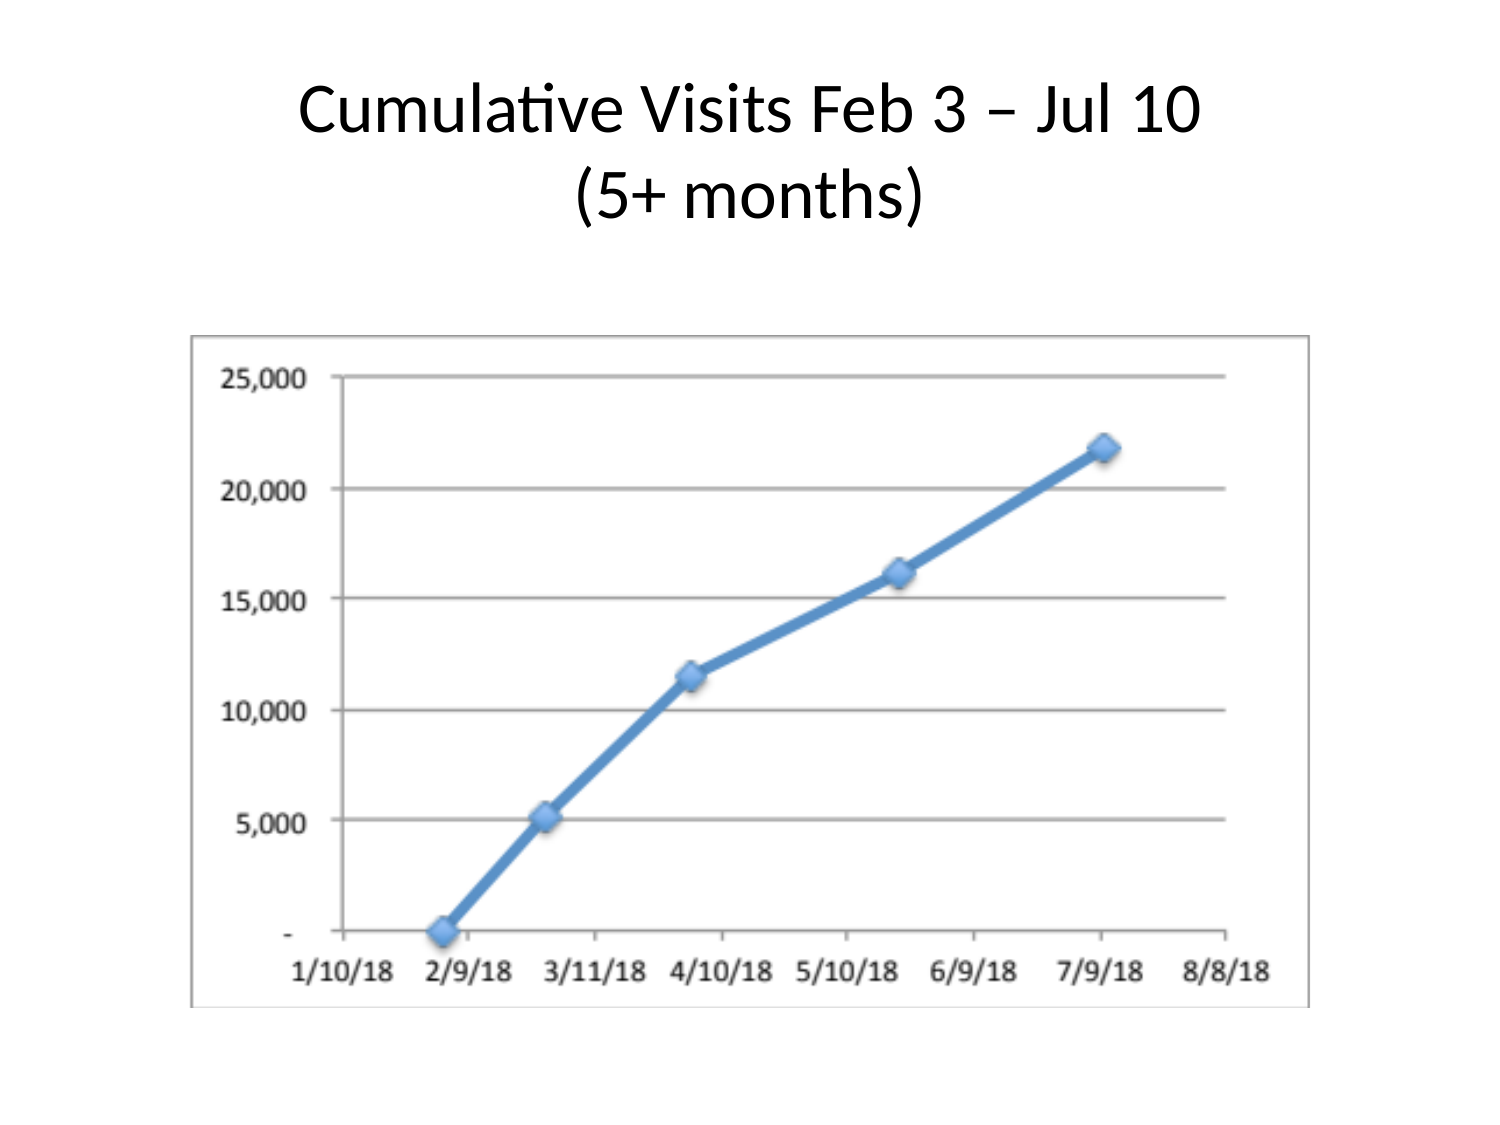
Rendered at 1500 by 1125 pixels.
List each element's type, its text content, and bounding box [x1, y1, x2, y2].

picture [189, 335, 1311, 1008]
title Cumulative Visits Feb 3 – Jul 10 (5+ months) [75, 53, 1425, 241]
